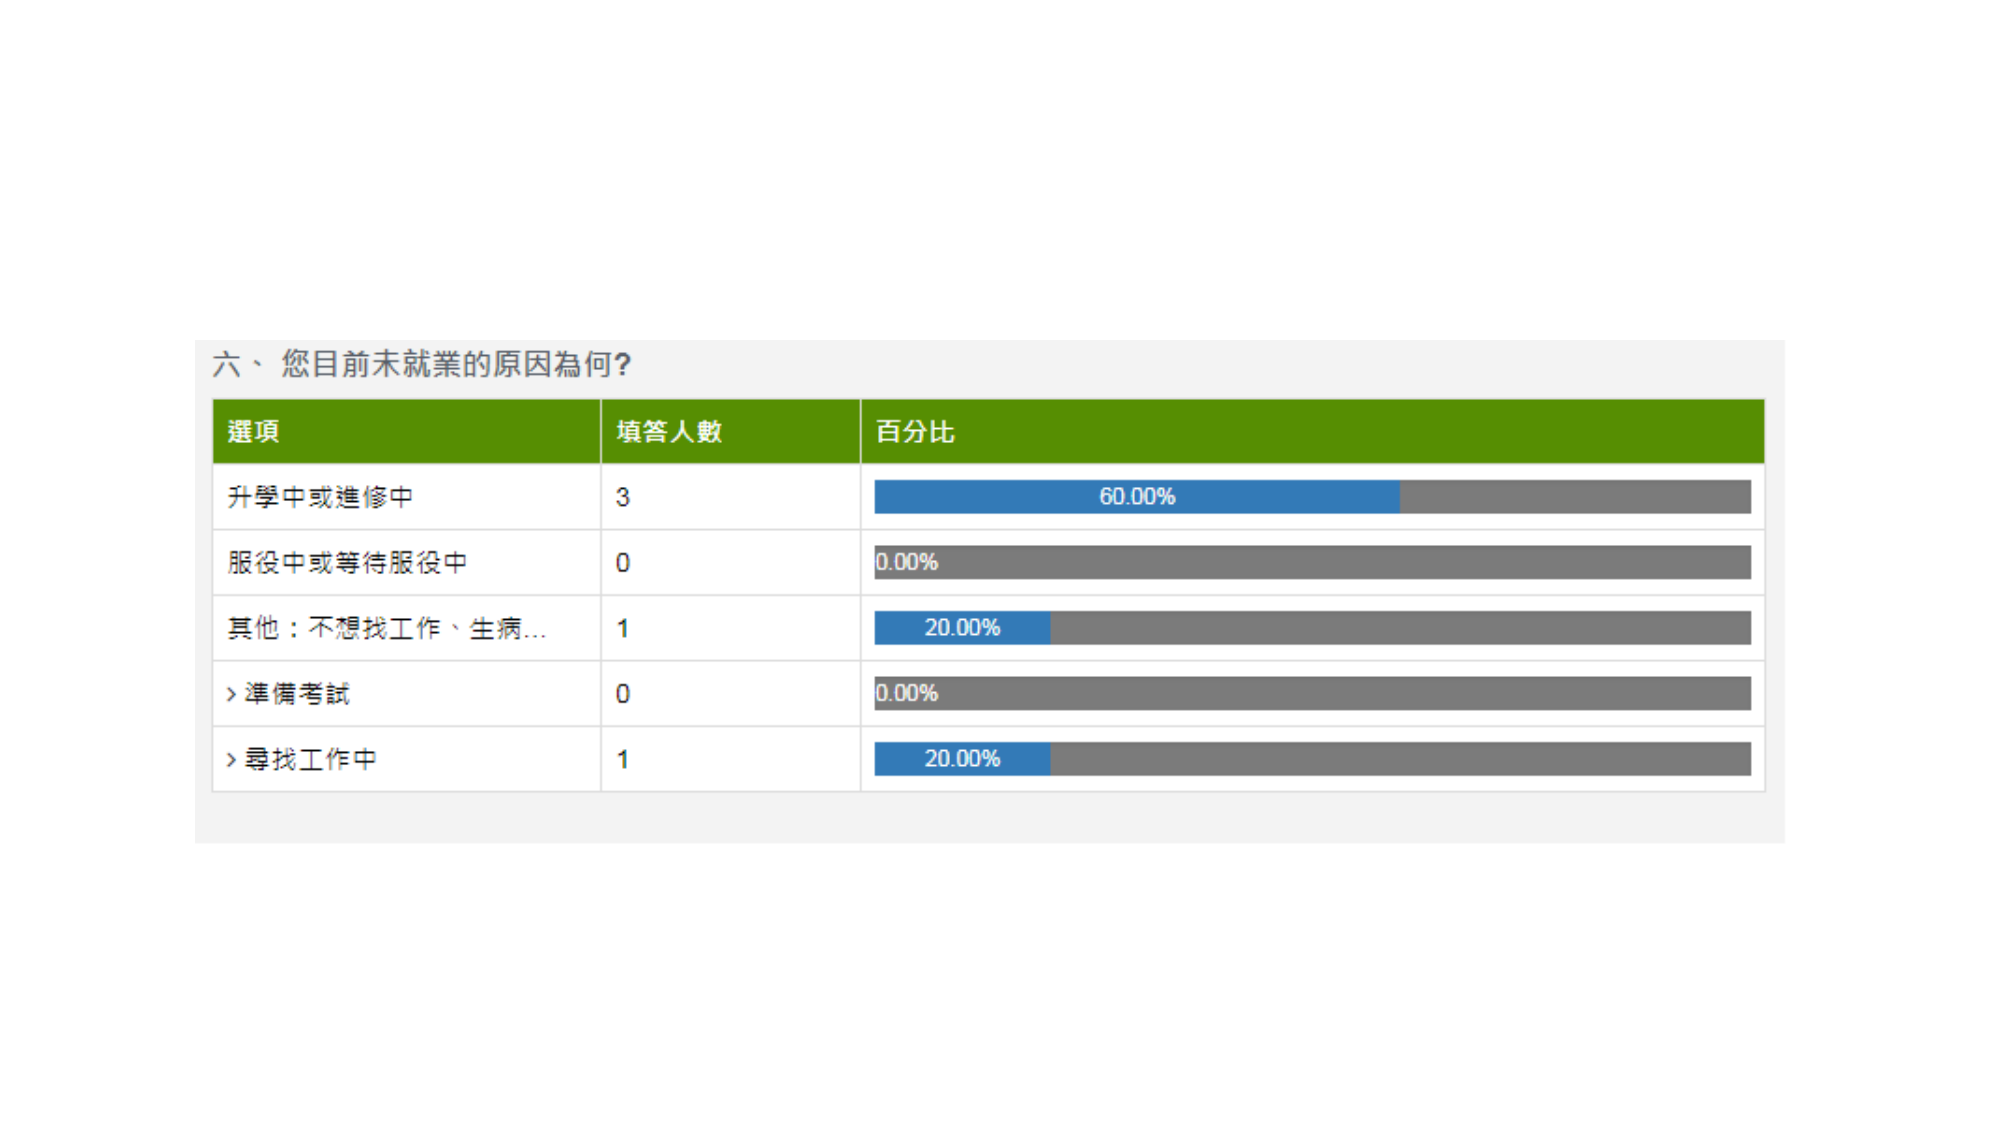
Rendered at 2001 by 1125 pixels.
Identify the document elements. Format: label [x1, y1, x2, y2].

picture [195, 340, 1804, 853]
